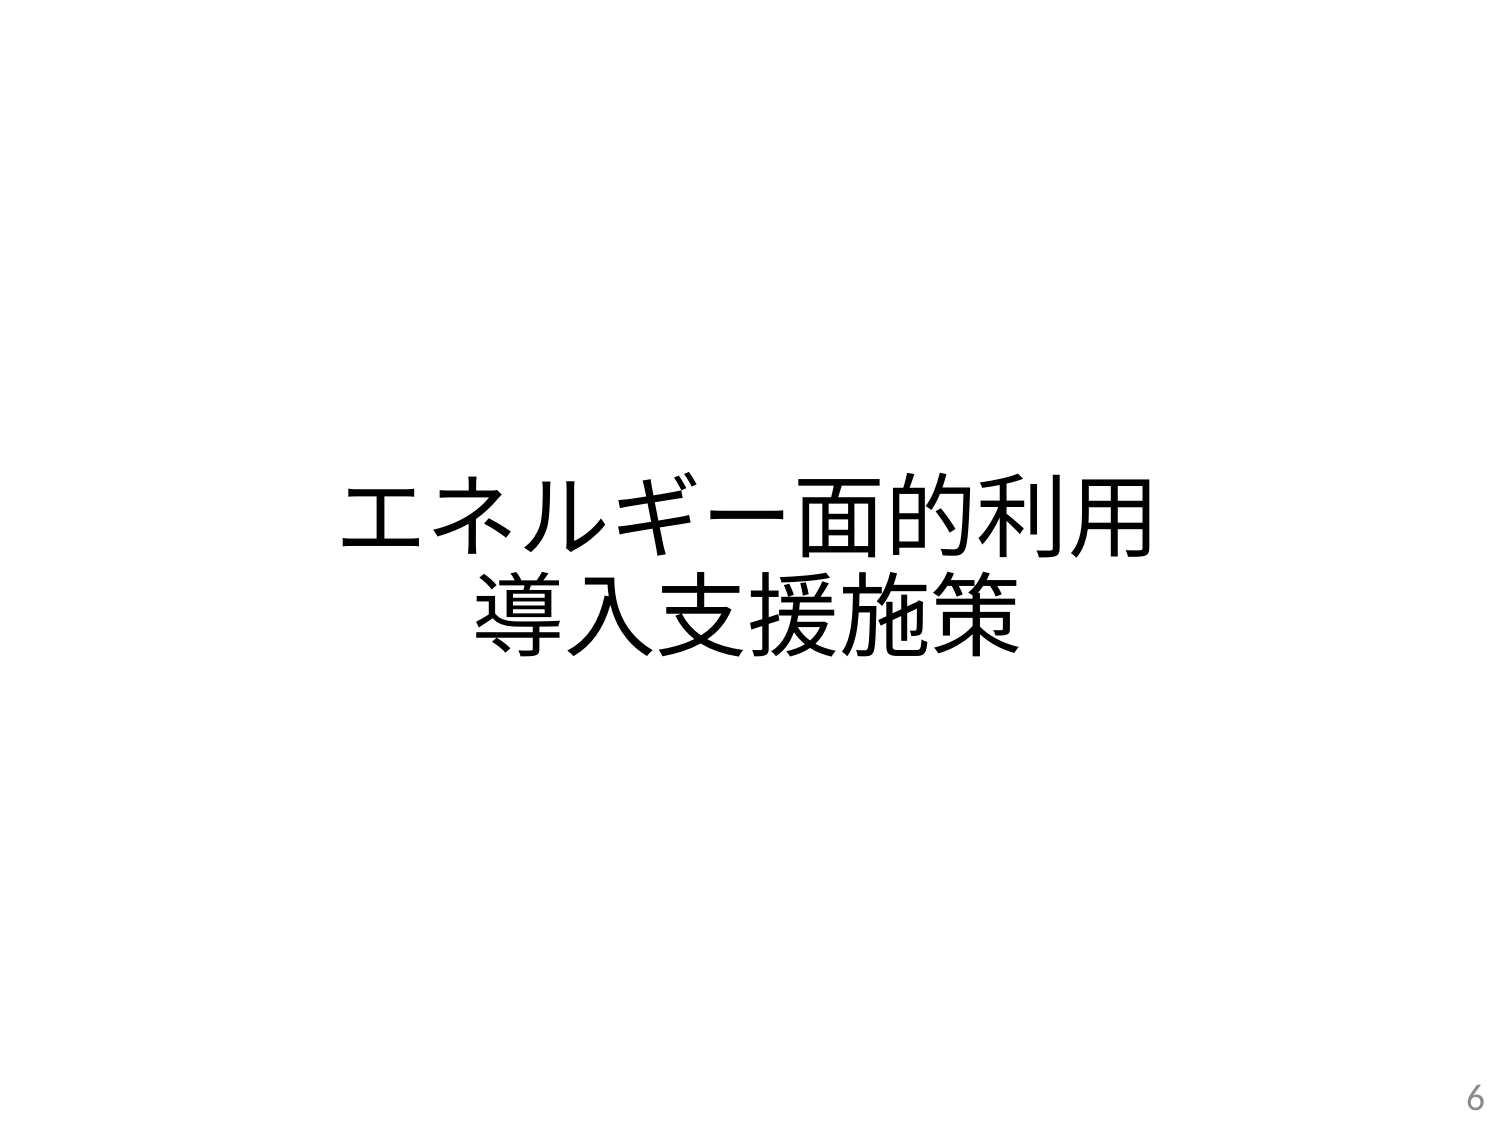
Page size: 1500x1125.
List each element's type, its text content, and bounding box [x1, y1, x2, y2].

slide_number 6 [1162, 1065, 1500, 1125]
title エネルギー面的利用 導入支援施策 [100, 461, 1395, 679]
